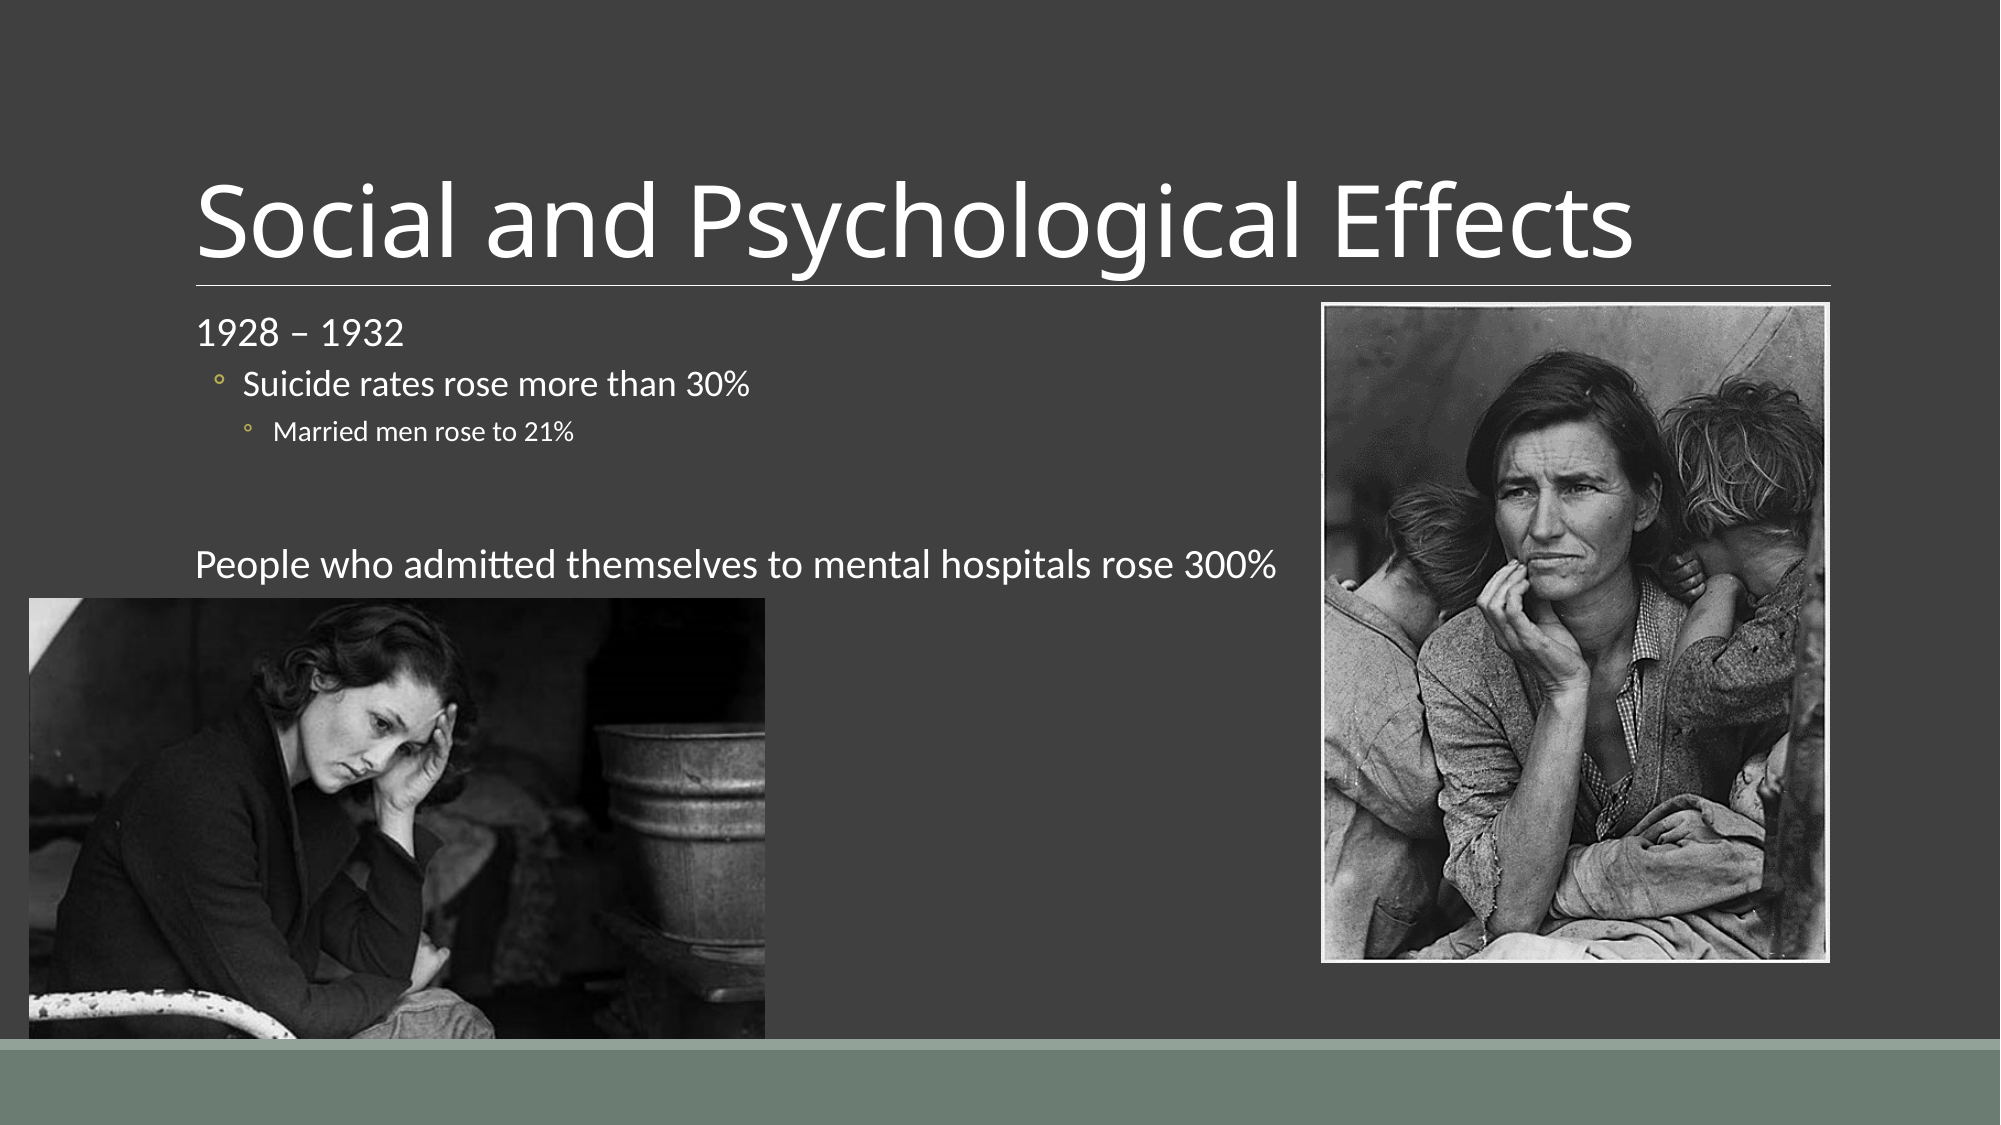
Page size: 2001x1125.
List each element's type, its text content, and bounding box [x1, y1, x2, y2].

title Social and Psychological Effects [180, 47, 1830, 285]
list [1321, 302, 1831, 964]
picture [29, 598, 766, 1040]
list 1928 – 1932 Suicide rates rose more than 30% Married men rose to 21% People who admitted themselves to mental hospitals rose 300% [180, 302, 1283, 963]
